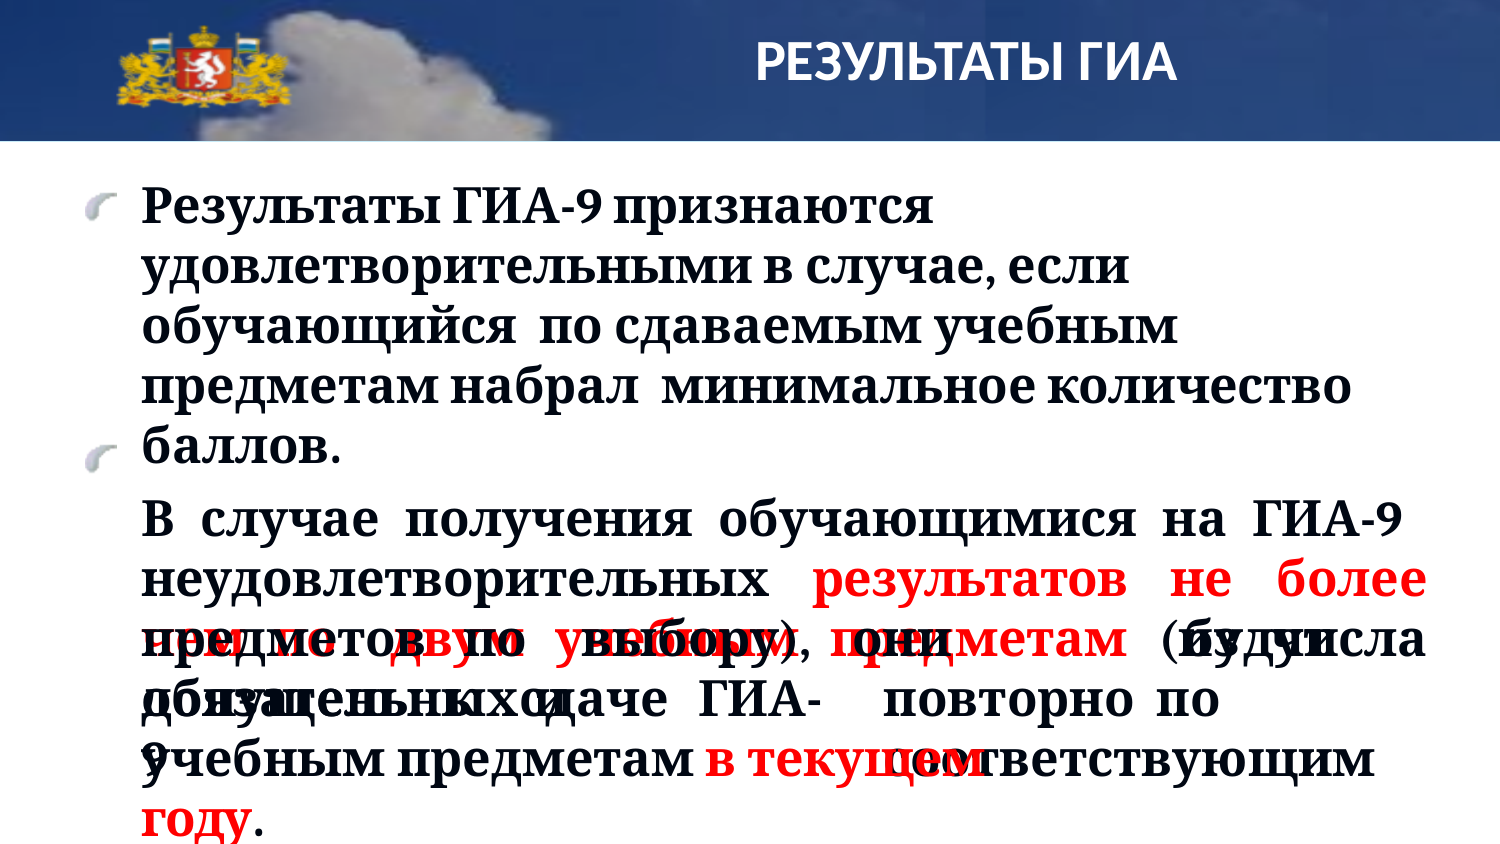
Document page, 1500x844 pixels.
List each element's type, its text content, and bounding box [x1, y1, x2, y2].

picture [0, 0, 1500, 151]
picture [85, 443, 117, 476]
text_box Результаты ГИА-9 признаются удовлетворительными в случае, если обучающийся по сдаваемым учебным предметам набрал минимальное количество баллов. В случае получения обучающимися на ГИА-9 неудовлетворительных результатов не более чем по двум учебным предметам (из числа обязательных и [139, 171, 1429, 724]
text_box они будут повторно по соответствующим [850, 603, 1429, 786]
text_box предметов по выбору), допущены к сдаче ГИА-9 [139, 603, 842, 724]
text_box учебным предметам в текущем году. [139, 724, 1026, 844]
picture [85, 191, 117, 224]
